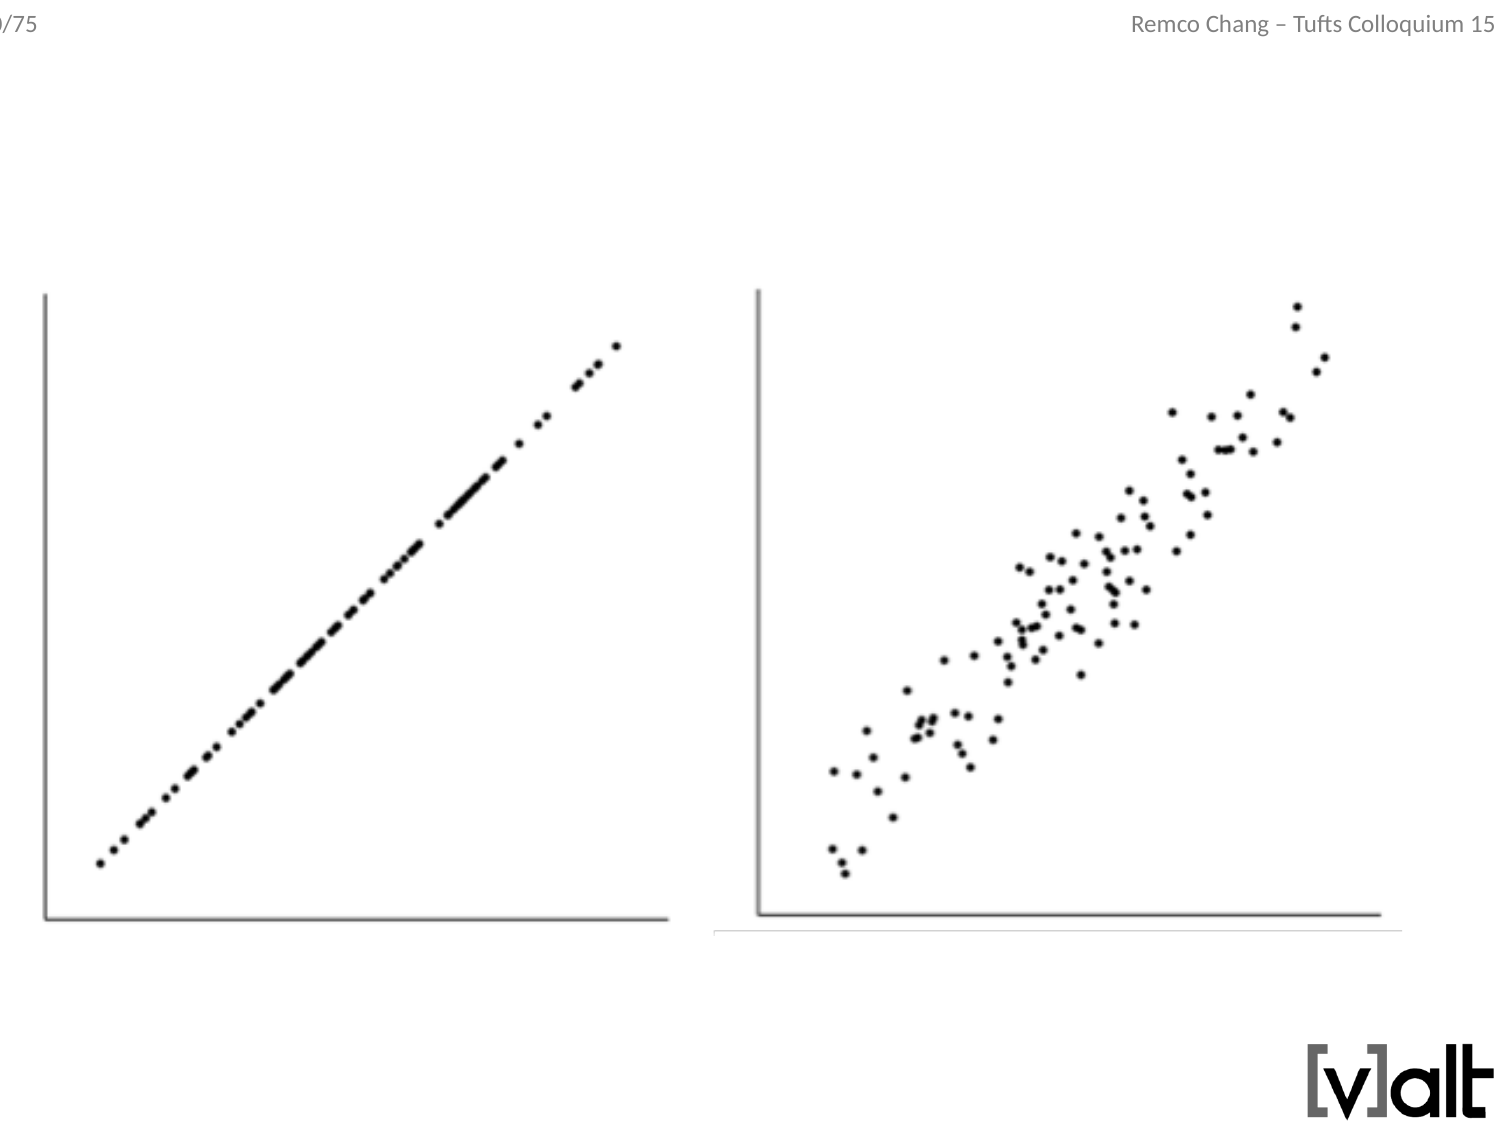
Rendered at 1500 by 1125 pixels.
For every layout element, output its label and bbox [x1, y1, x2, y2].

picture [33, 264, 1403, 937]
picture [1299, 1034, 1500, 1125]
